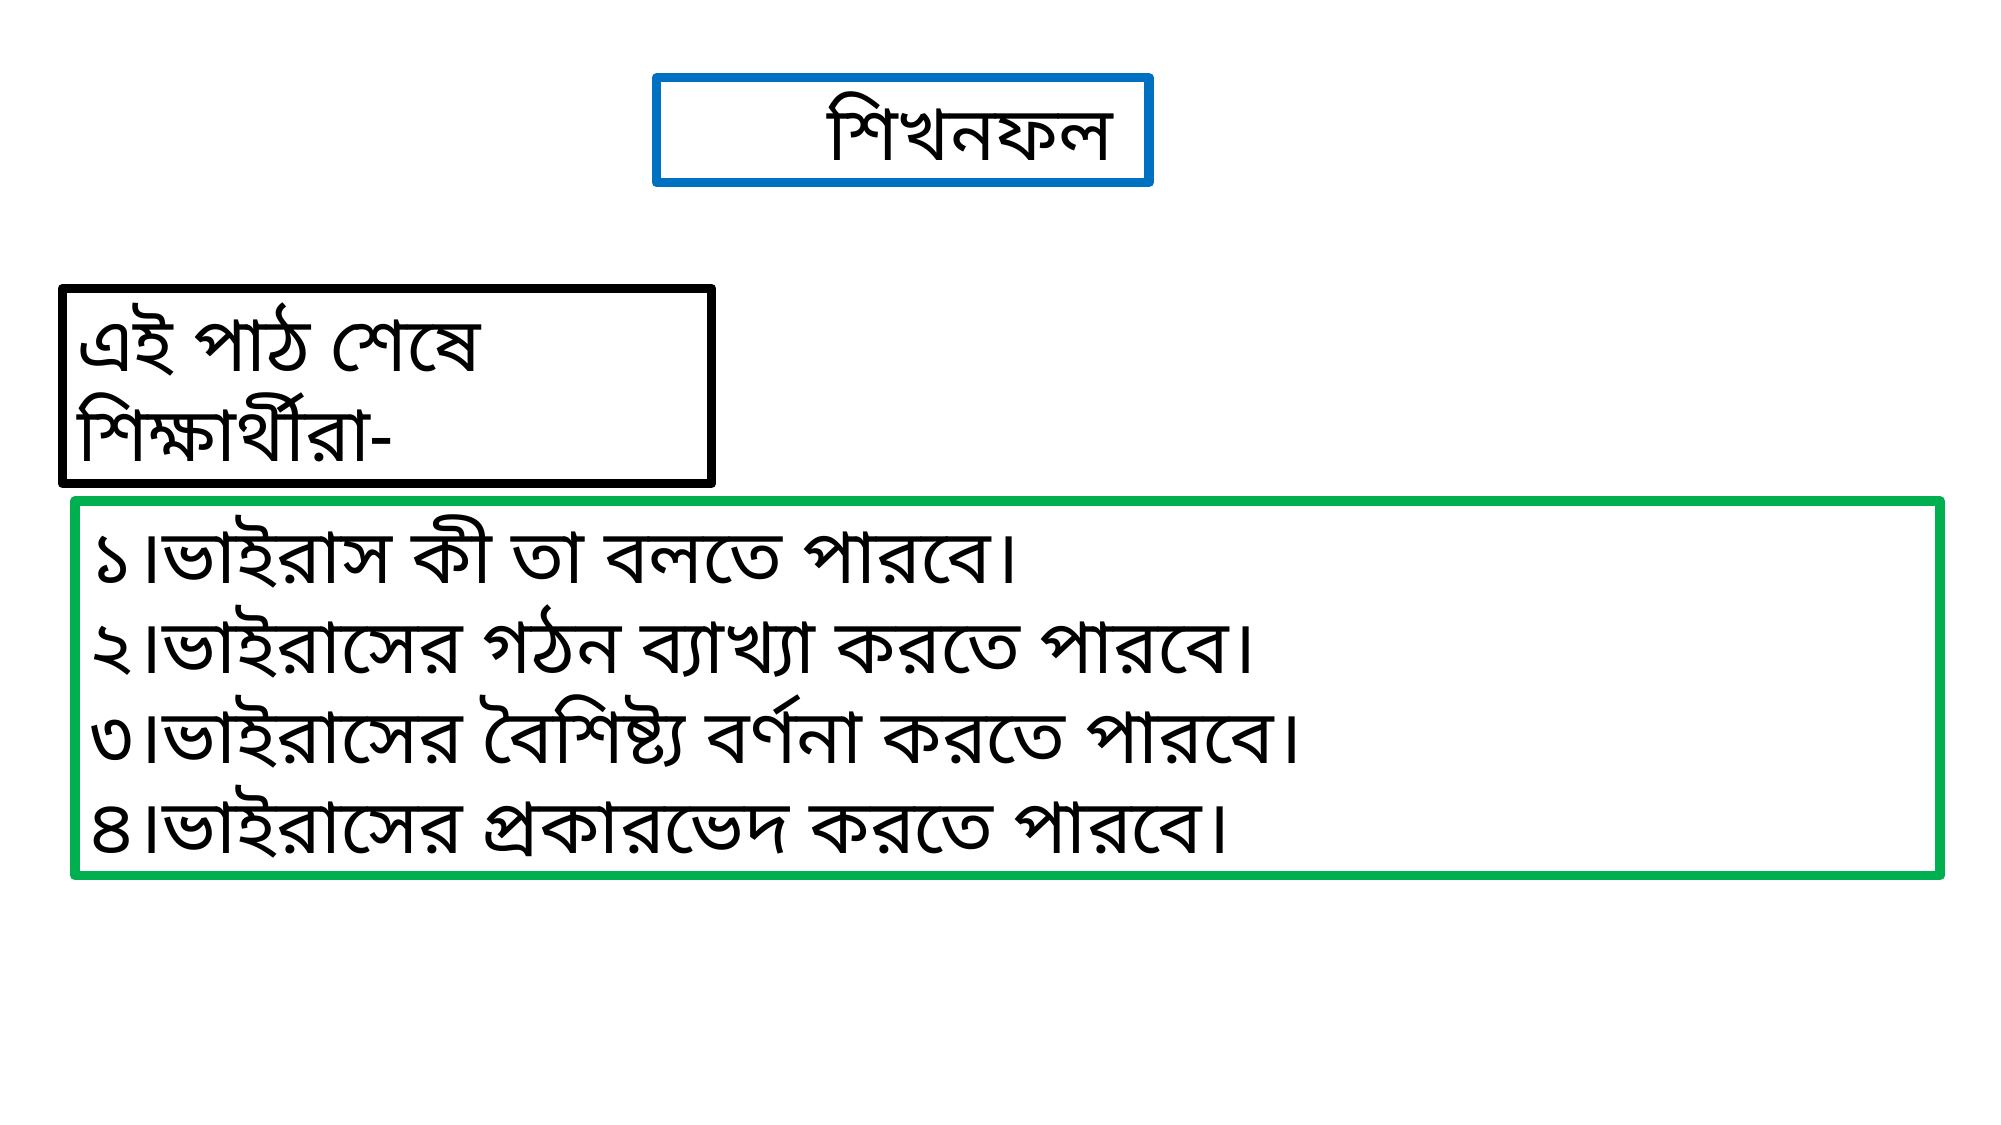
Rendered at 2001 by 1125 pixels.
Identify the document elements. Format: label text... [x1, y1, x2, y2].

text_box এই পাঠ শেষে শিক্ষার্থীরা- [62, 288, 712, 484]
text_box শিখনফল [656, 77, 1149, 183]
text_box ১।ভাইরাস কী তা বলতে পারবে। ২।ভাইরাসের গঠন ব্যাখ্যা করতে পারবে। ৩।ভাইরাসের বৈশিষ্ট্য বর্ণনা করতে পারবে। ৪।ভাইরাসের প্রকারভেদ করতে পারবে। [74, 500, 1940, 876]
